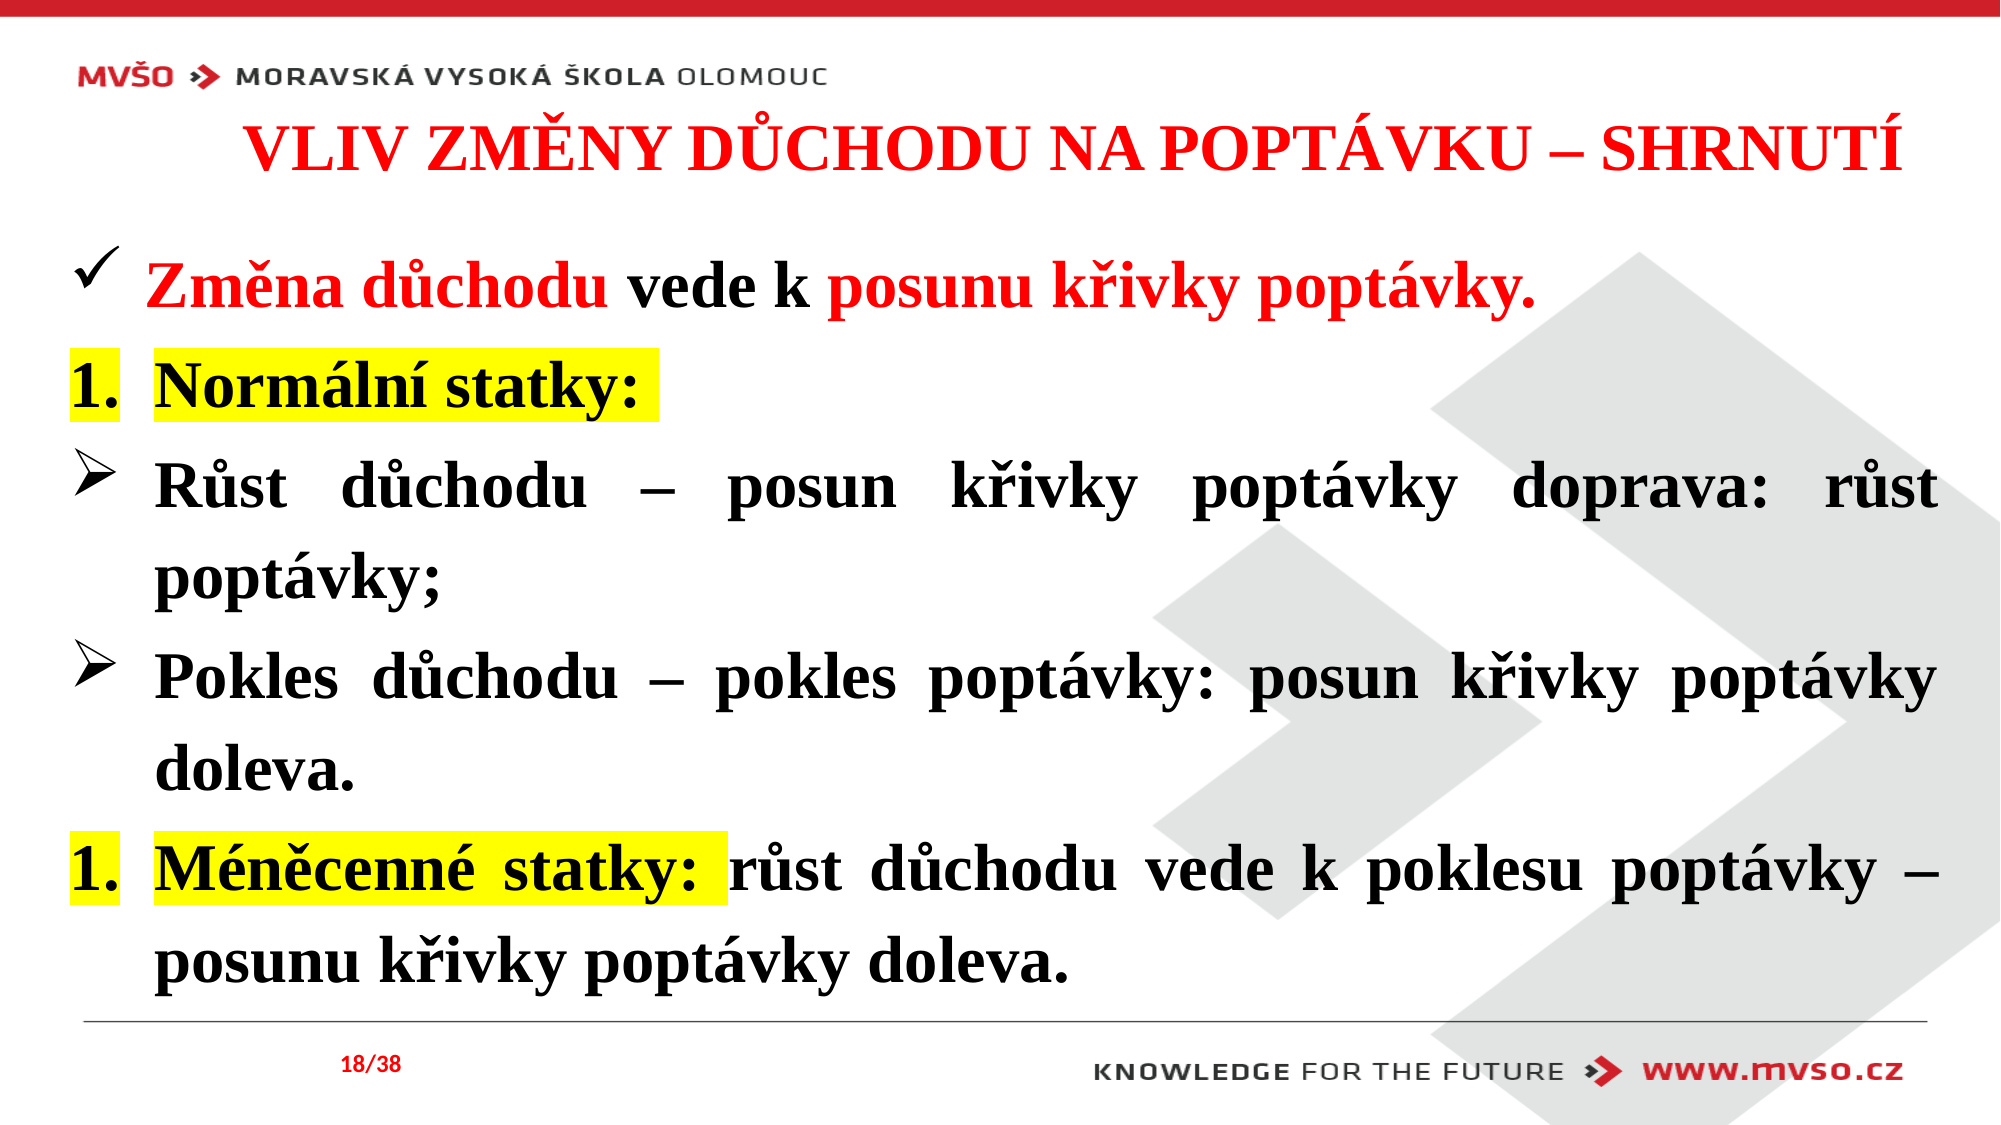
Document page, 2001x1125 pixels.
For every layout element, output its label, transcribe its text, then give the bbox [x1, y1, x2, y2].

picture [0, 0, 2001, 1125]
text_box 18/38 [324, 1040, 463, 1085]
title VLIV ZMĚNY DŮCHODU NA POPTÁVKU – SHRNUTÍ [227, 86, 1956, 190]
list Změna důchodu vede k posunu křivky poptávky. Normální statky: Růst důchodu – posun křivky poptávky doprava: růst poptávky; Pokles důchodu – pokles poptávky: posun křivky poptávky doleva. Méněcenné statky: růst důchodu vede k poklesu poptávky – posunu křivky poptávky doleva. [55, 221, 1956, 1041]
